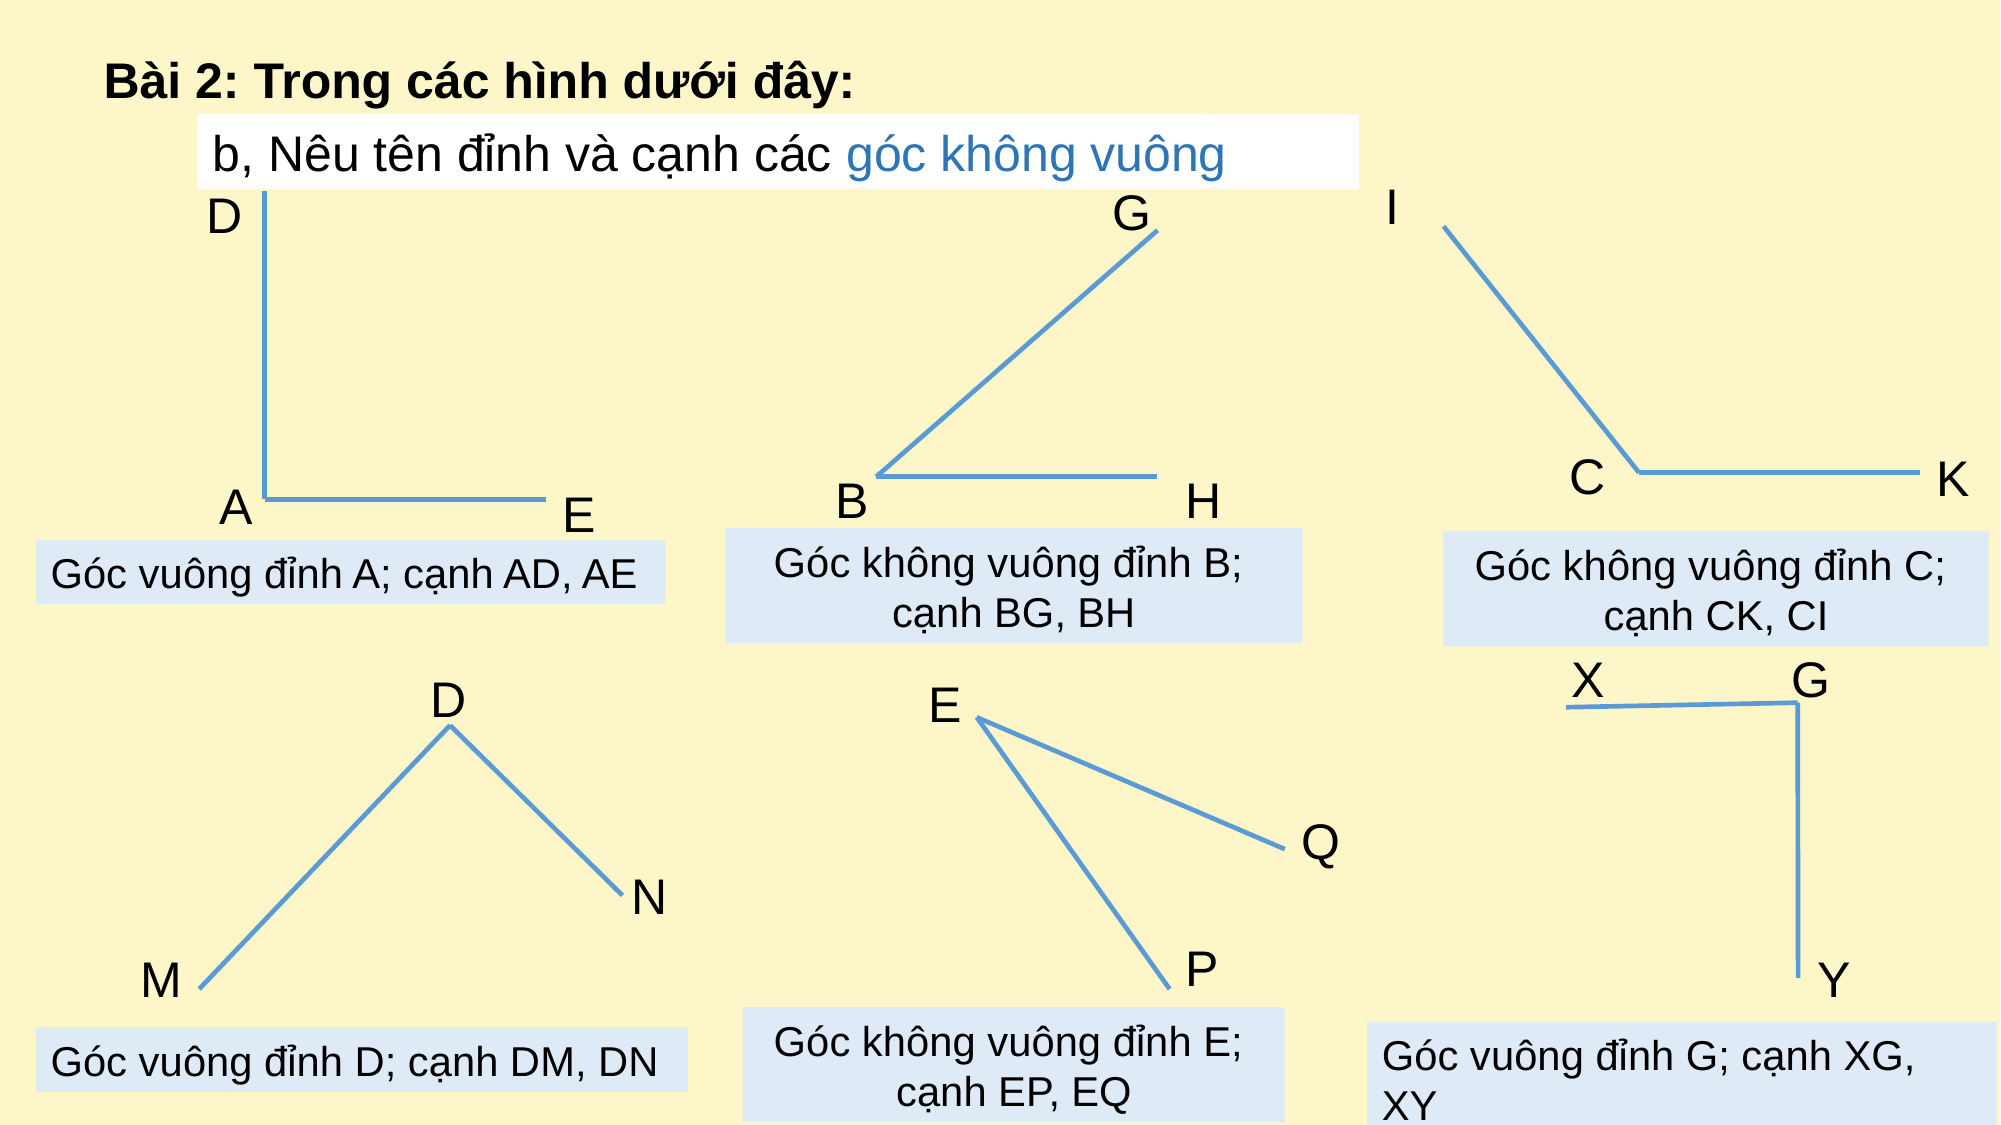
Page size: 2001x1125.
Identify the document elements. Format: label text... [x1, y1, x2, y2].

text_box Góc vuông đỉnh G; cạnh XG, XY [1367, 1021, 1997, 1125]
text_box E [913, 664, 1040, 740]
text_box M [125, 940, 252, 1015]
text_box E [547, 475, 669, 550]
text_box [1566, 702, 1798, 708]
text_box Y [1802, 940, 1864, 1015]
text_box G [1776, 647, 1837, 716]
text_box G [1097, 190, 1218, 248]
text_box I [1370, 167, 1492, 243]
text_box A [204, 467, 326, 539]
text_box B [820, 461, 941, 528]
text_box P [1170, 929, 1297, 1005]
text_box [1443, 226, 1921, 473]
text_box Góc vuông đỉnh A; cạnh AD, AE [35, 539, 666, 605]
text_box D [191, 175, 312, 251]
text_box Góc không vuông đỉnh B; cạnh BG, BH [725, 528, 1303, 643]
text_box H [1170, 461, 1291, 528]
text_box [199, 725, 451, 990]
text_box Góc vuông đỉnh D; cạnh DM, DN [35, 1027, 689, 1092]
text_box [976, 717, 1285, 990]
text_box b, Nêu tên đỉnh và cạnh các góc không vuông [197, 114, 1359, 190]
text_box Góc không vuông đỉnh C; cạnh CK, CI [1443, 531, 1989, 647]
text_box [451, 725, 623, 896]
text_box Góc không vuông đỉnh E; cạnh EP, EQ [742, 1007, 1285, 1123]
text_box K [1921, 438, 2000, 514]
text_box N [617, 857, 743, 932]
text_box X [1557, 647, 1618, 716]
text_box Bài 2: Trong các hình dưới đây: [88, 40, 877, 116]
text_box C [1554, 473, 1675, 513]
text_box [876, 230, 1158, 477]
text_box Q [1286, 802, 1413, 878]
text_box D [415, 660, 537, 725]
